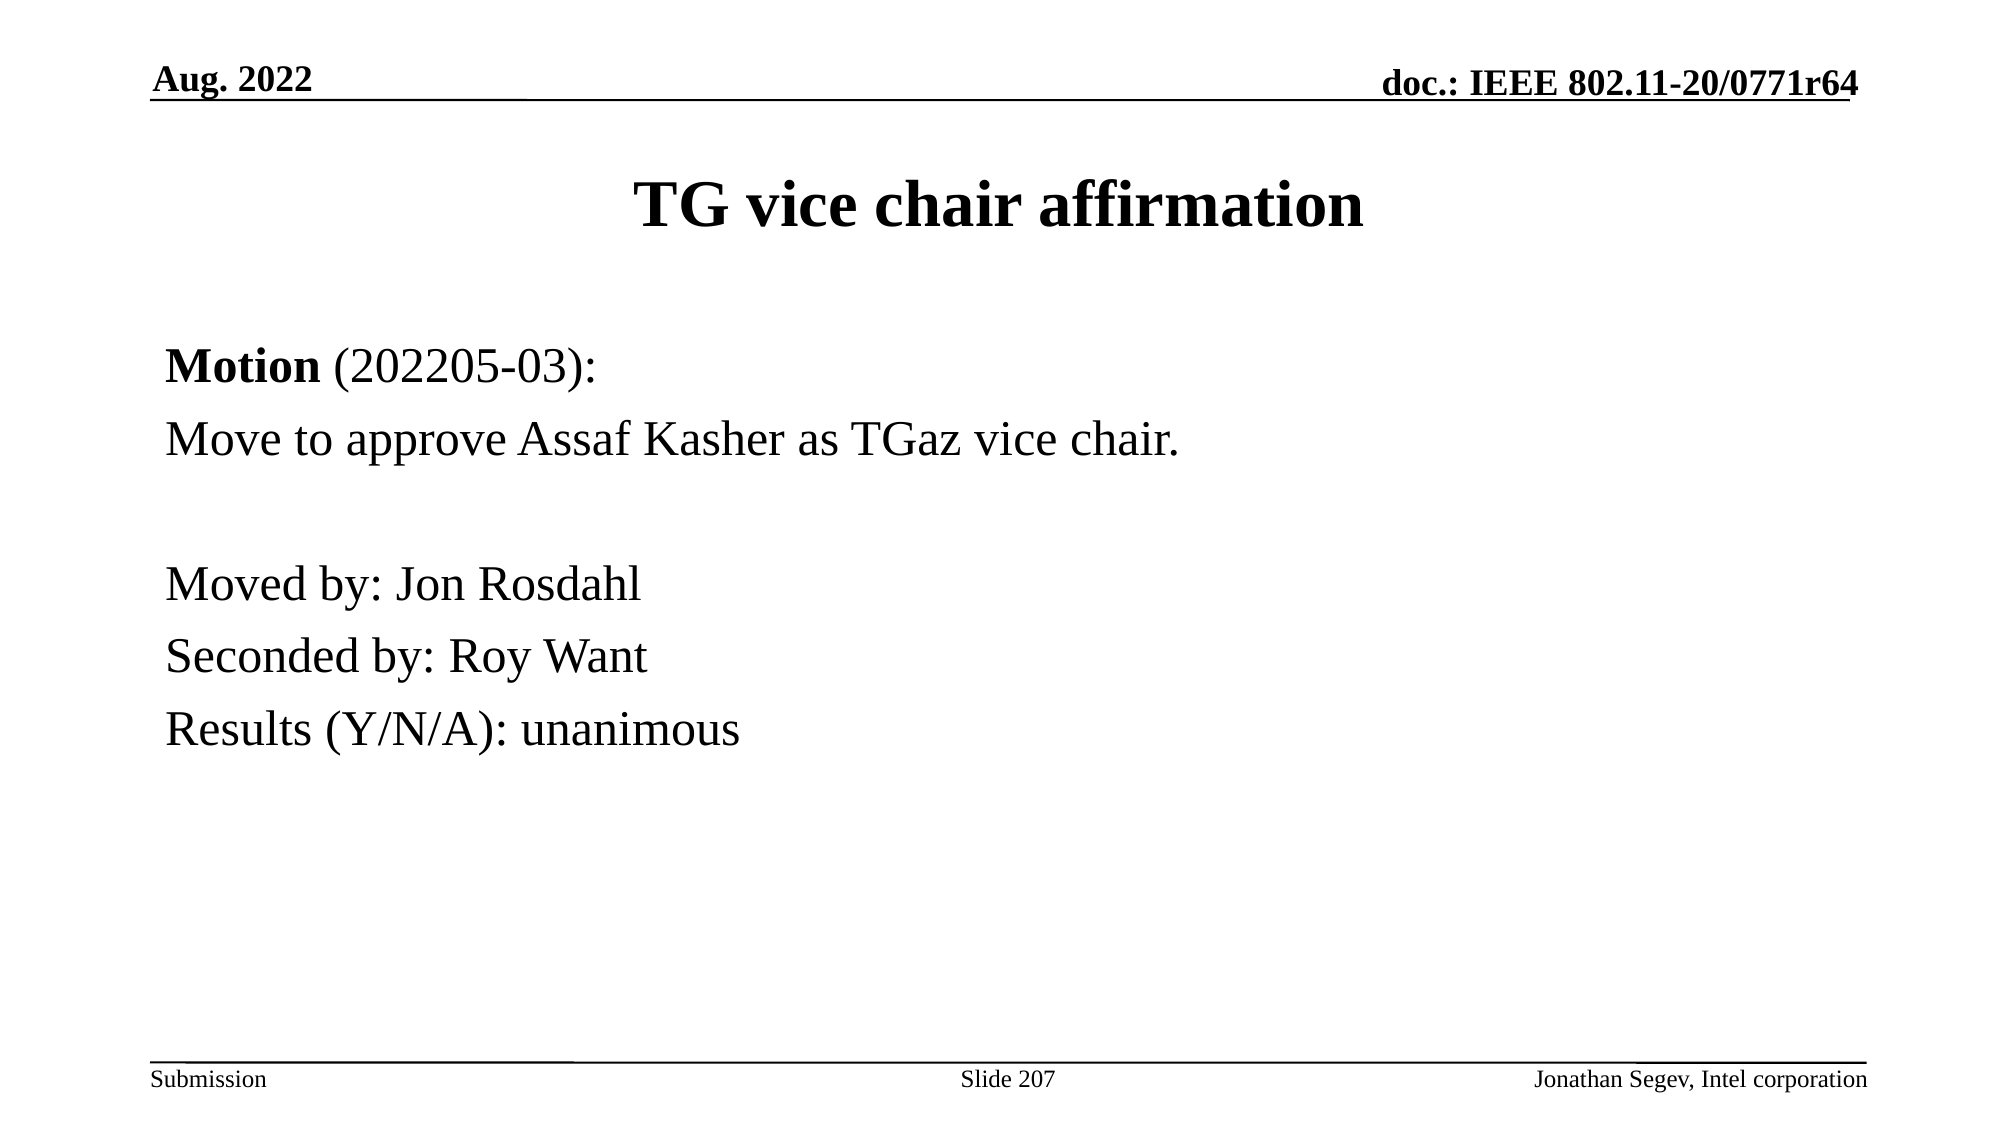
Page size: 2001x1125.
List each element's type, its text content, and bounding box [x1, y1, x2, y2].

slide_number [152, 54, 563, 100]
title TG vice chair affirmation [149, 112, 1850, 288]
footer Jonathan Segev, Intel corporation [1171, 1061, 1869, 1093]
slide_number Slide 207 [950, 1061, 1067, 1123]
list Motion (202205-03): Move to approve Assaf Kasher as TGaz vice chair. Moved by: Jon Rosdahl Seconded by: Roy Want Results (Y/N/A): unanimous [149, 324, 1850, 1000]
